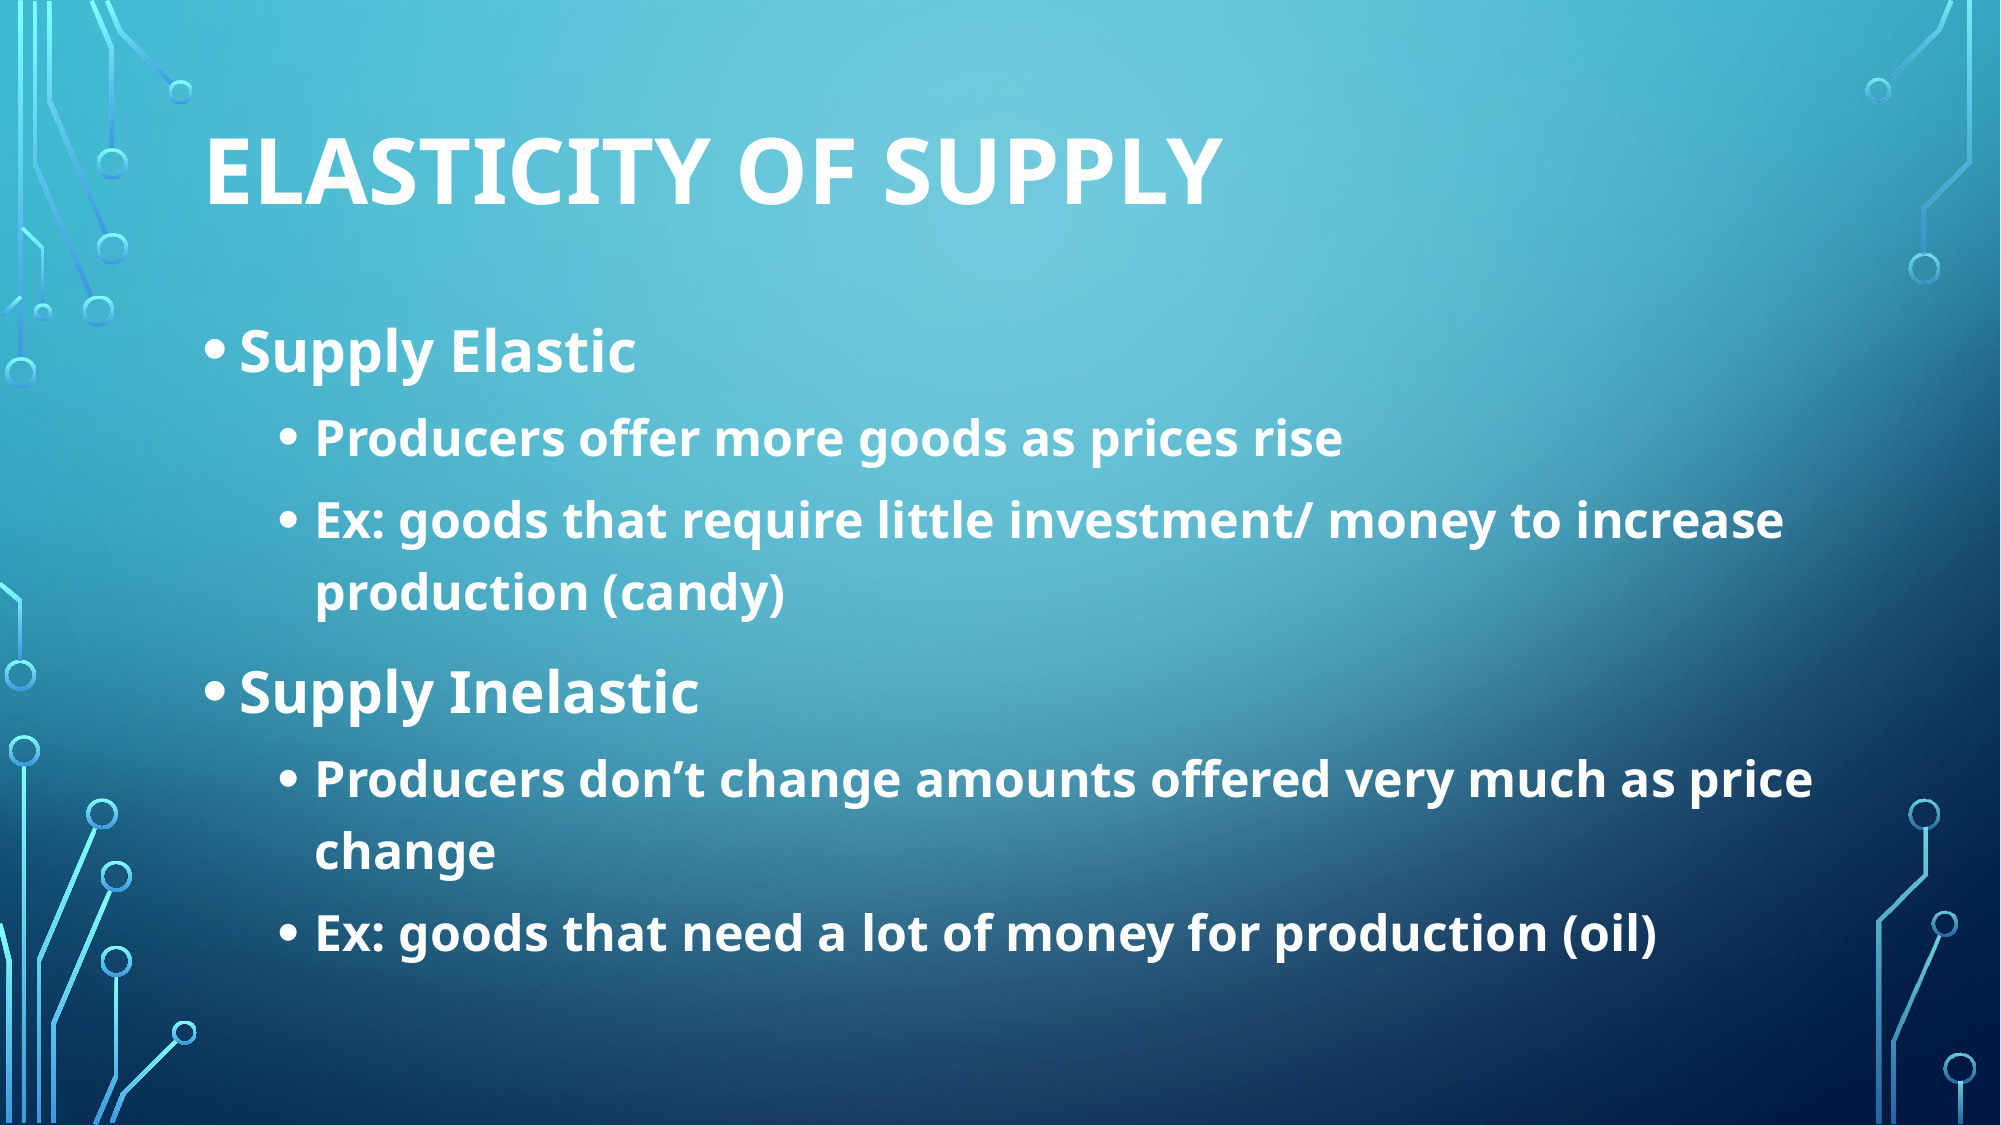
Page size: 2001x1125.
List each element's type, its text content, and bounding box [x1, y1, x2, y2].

title Elasticity of Supply [187, 101, 1813, 248]
list Supply Elastic Producers offer more goods as prices rise Ex: goods that require little investment/ money to increase production (candy) Supply Inelastic Producers don’t change amounts offered very much as price change Ex: goods that need a lot of money for production (oil) [187, 292, 1924, 1009]
